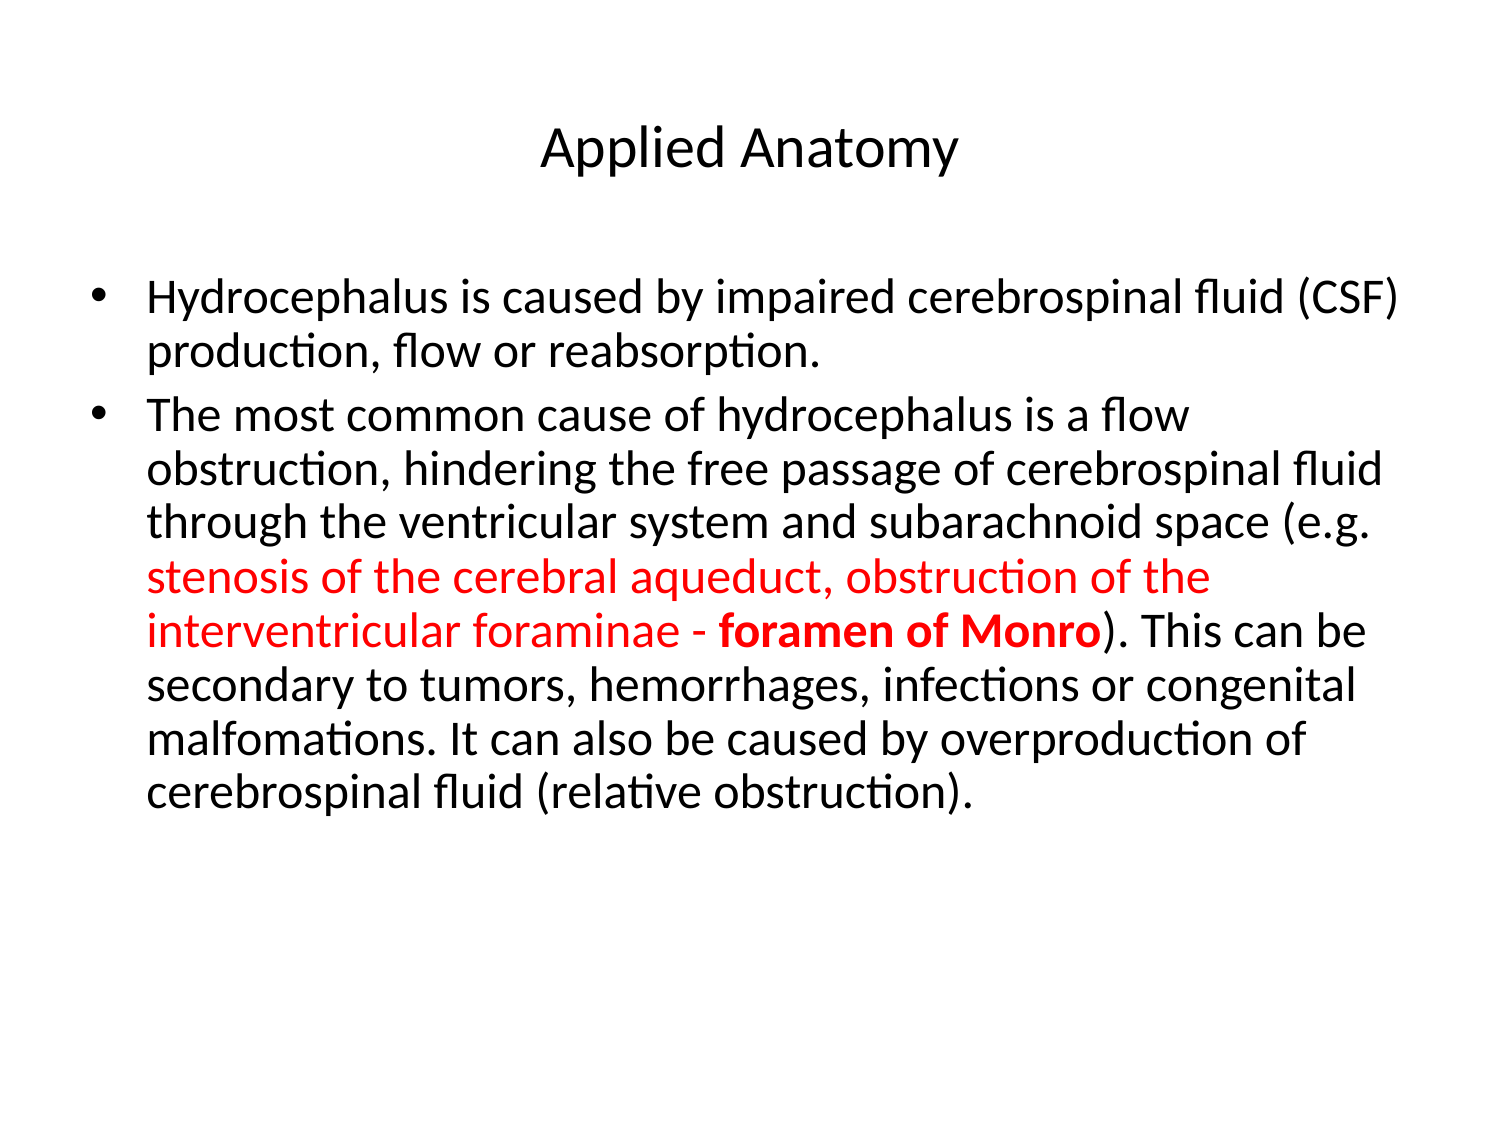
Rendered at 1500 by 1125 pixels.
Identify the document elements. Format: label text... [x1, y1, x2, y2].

title Applied Anatomy [112, 99, 1388, 188]
list Hydrocephalus is caused by impaired cerebrospinal fluid (CSF) production, flow or reabsorption. The most common cause of hydrocephalus is a flow obstruction, hindering the free passage of cerebrospinal fluid through the ventricular system and subarachnoid space (e.g. stenosis of the cerebral aqueduct, obstruction of the interventricular foraminae - foramen of Monro). This can be secondary to tumors, hemorrhages, infections or congenital malfomations. It can also be caused by overproduction of cerebrospinal fluid (relative obstruction). [75, 262, 1425, 1005]
